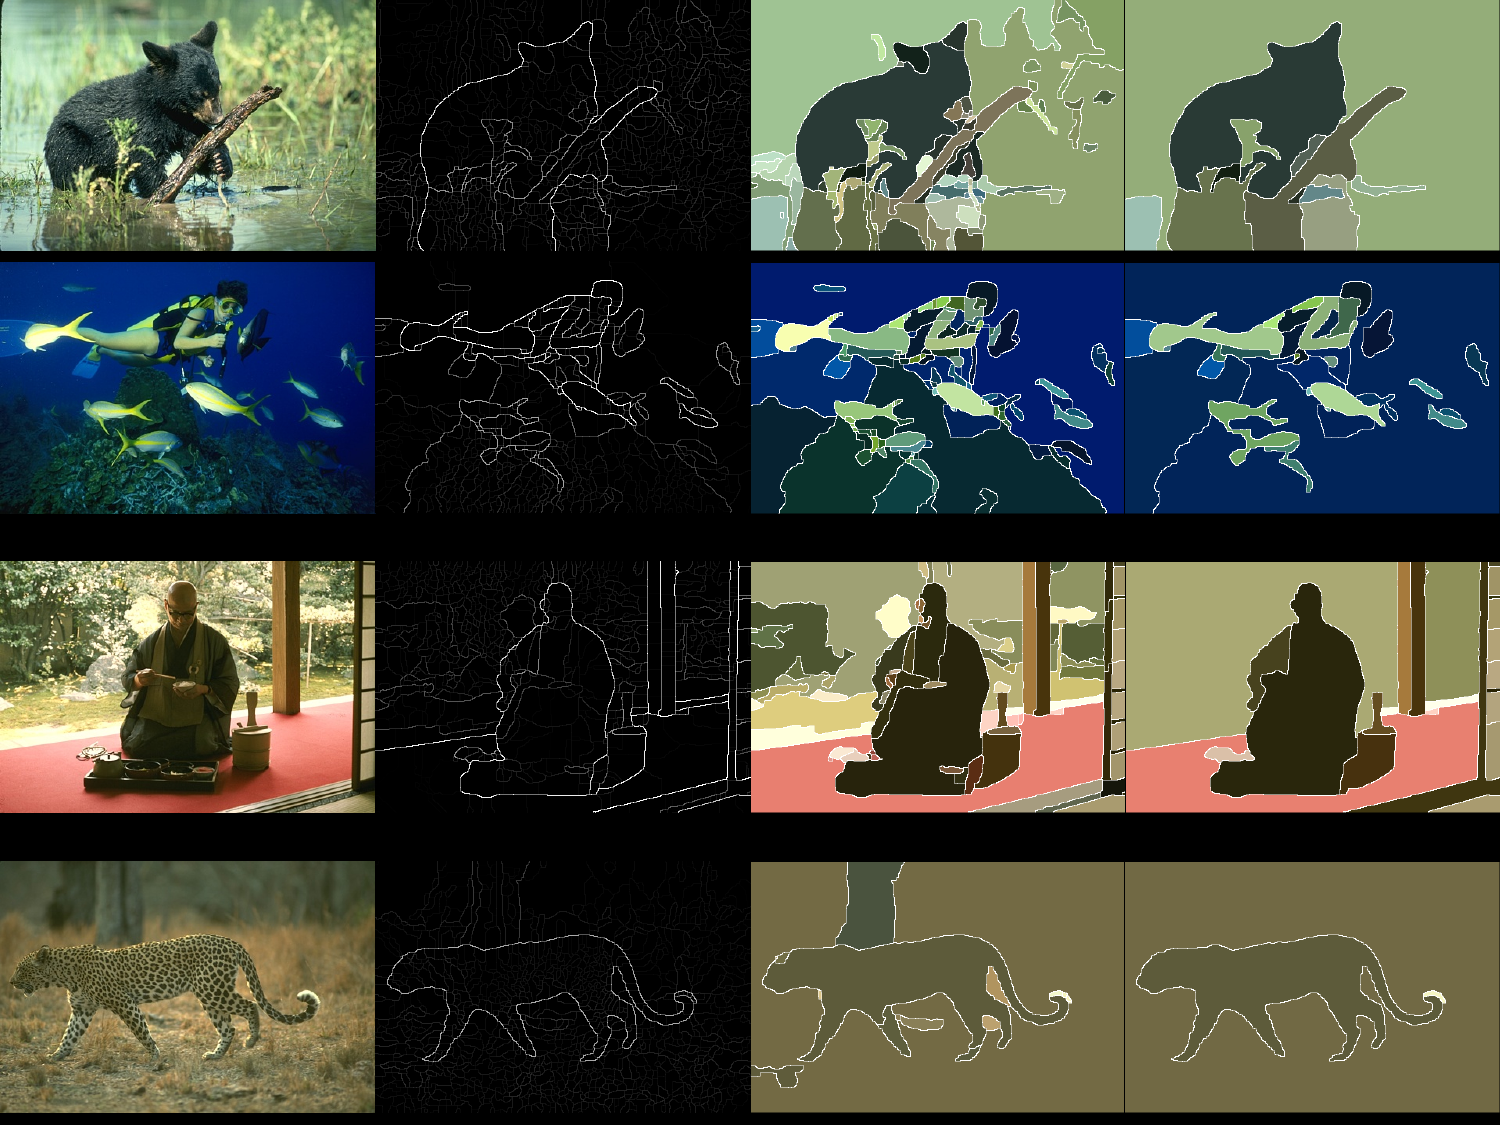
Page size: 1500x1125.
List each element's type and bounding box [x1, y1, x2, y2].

list [378, 0, 747, 252]
picture [0, 0, 376, 252]
picture [0, 561, 1500, 813]
picture [0, 861, 1500, 1113]
picture [0, 261, 1500, 514]
picture [749, 0, 1500, 252]
